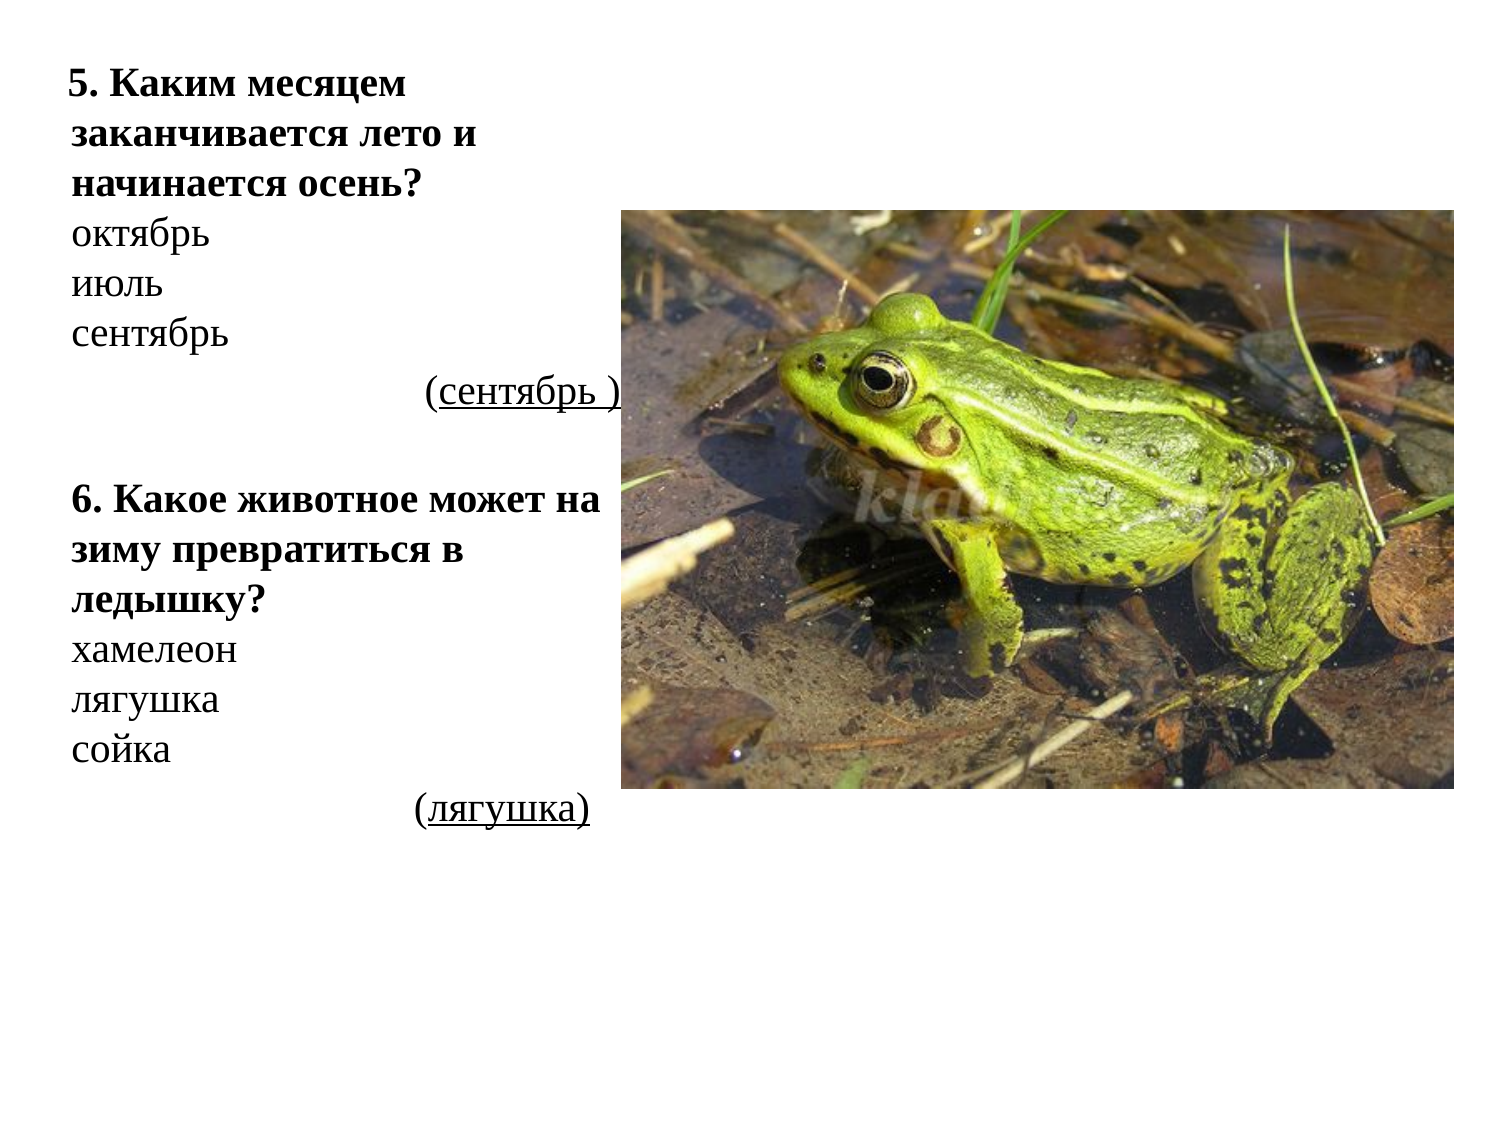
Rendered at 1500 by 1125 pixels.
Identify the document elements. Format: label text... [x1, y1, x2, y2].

list 5. Каким месяцем заканчивается лето и начинается осень? октябрь июль сентябрь (сентябрь ) 6. Какое животное может на зиму превратиться в ледышку? хамелеон лягушка сойка (лягушка) [0, 46, 675, 868]
picture [620, 210, 1454, 789]
